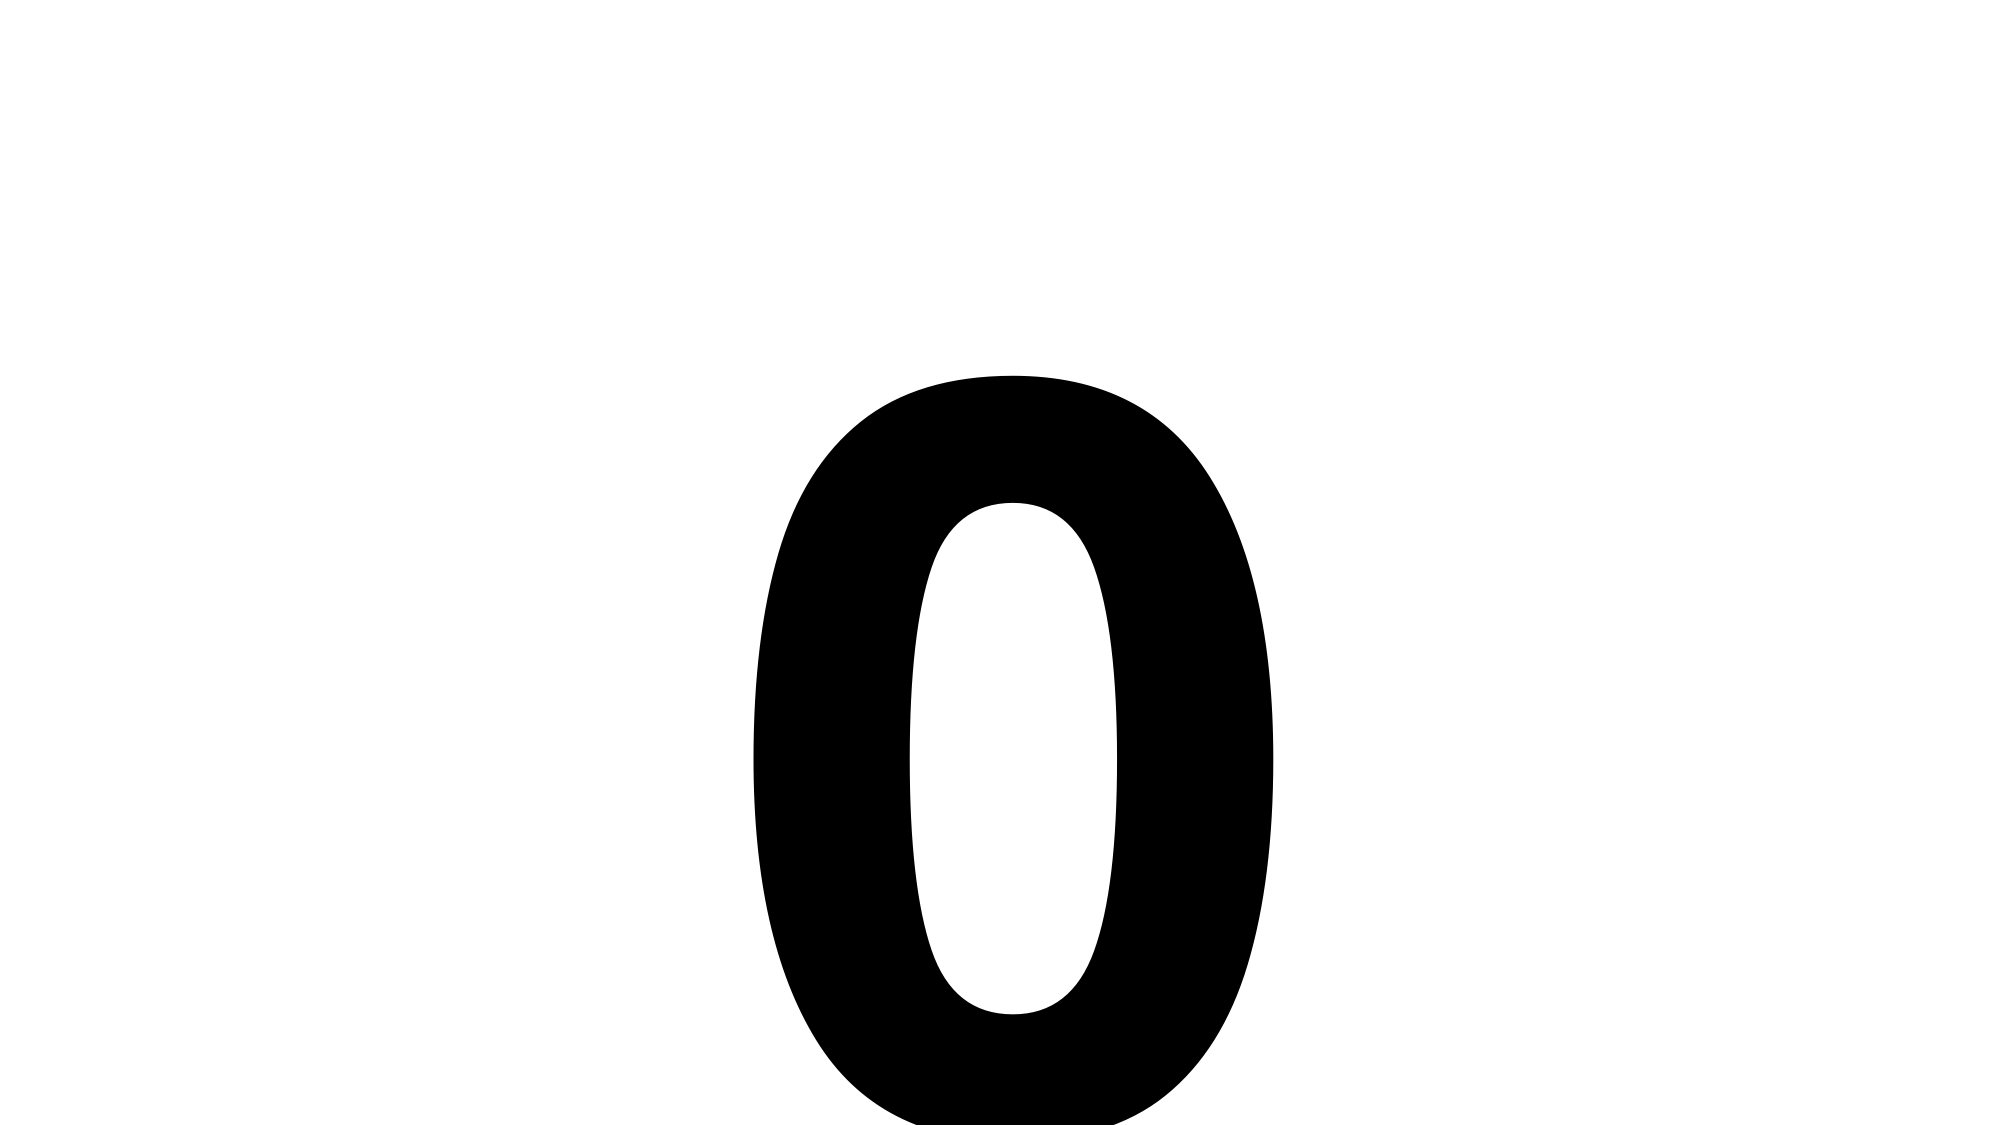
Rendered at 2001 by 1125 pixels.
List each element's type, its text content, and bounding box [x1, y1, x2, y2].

title 0 [65, 495, 1963, 1092]
